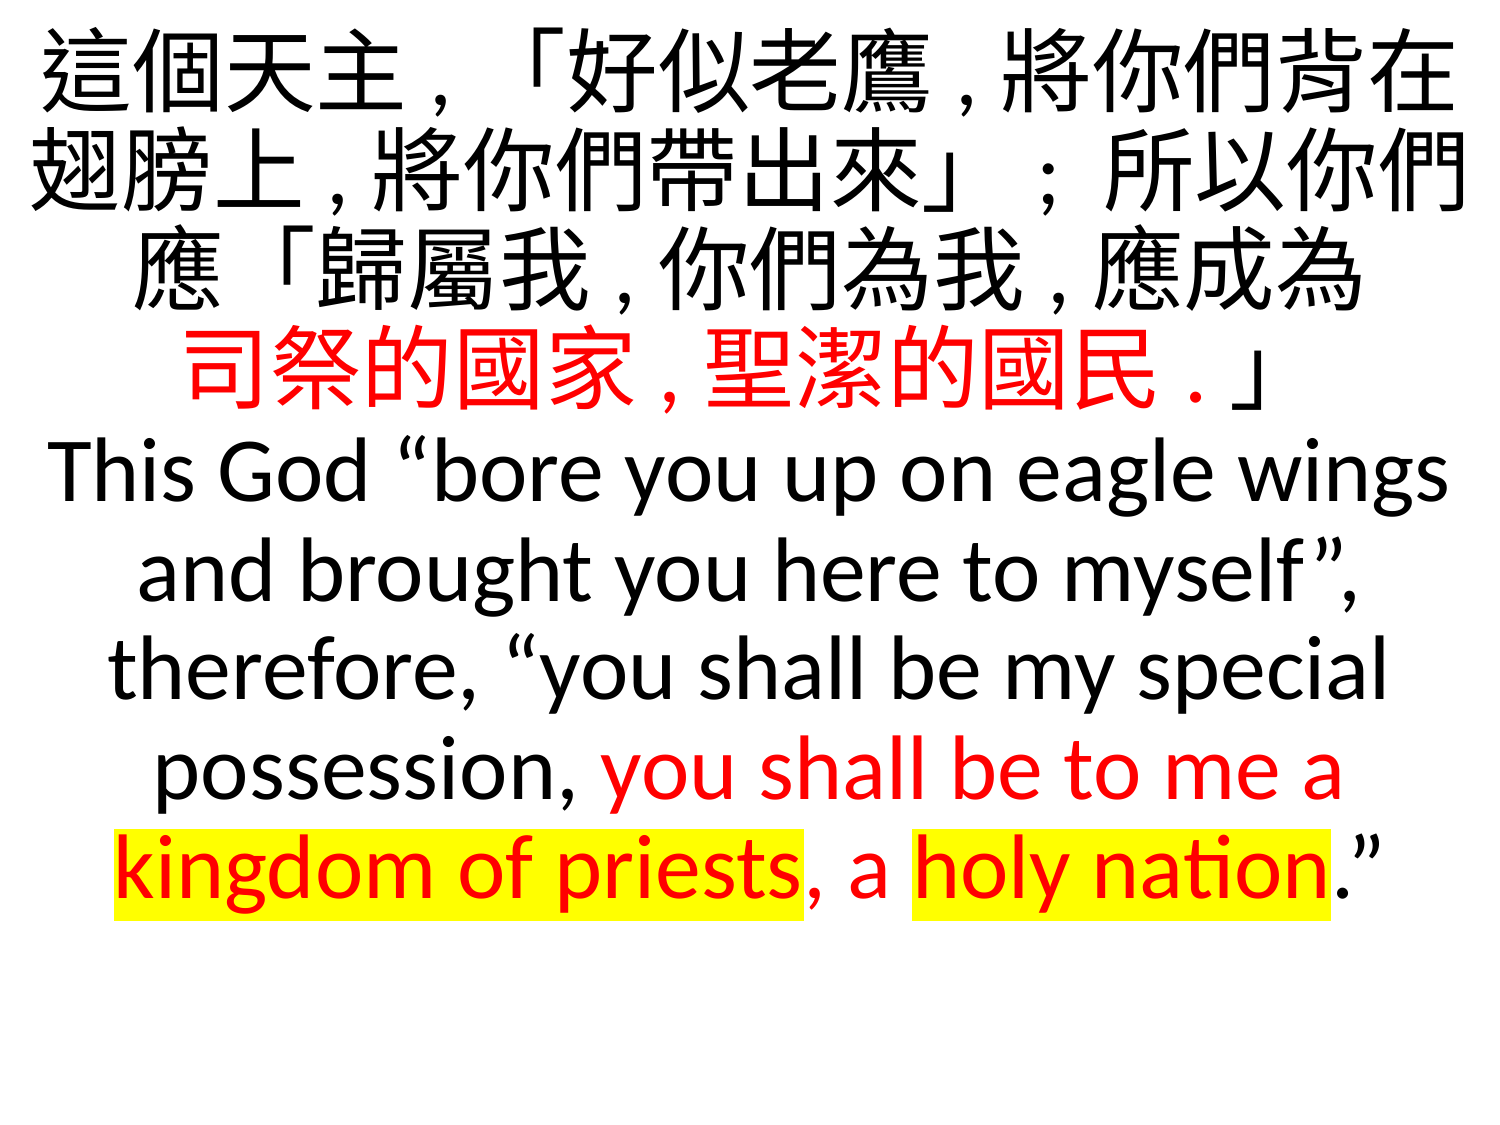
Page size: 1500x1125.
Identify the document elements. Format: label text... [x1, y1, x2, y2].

subtitle 這個天主,「好似老鷹,將你們背在翅膀上,將你們帶出來」; 所以你們應「歸屬我,你們為我,應成為 司祭的國家,聖潔的國民.」 This God “bore you up on eagle wings and brought you here to myself”, therefore, “you shall be my special possession, you shall be to me a kingdom of priests, a holy nation.” [0, 19, 1500, 1094]
